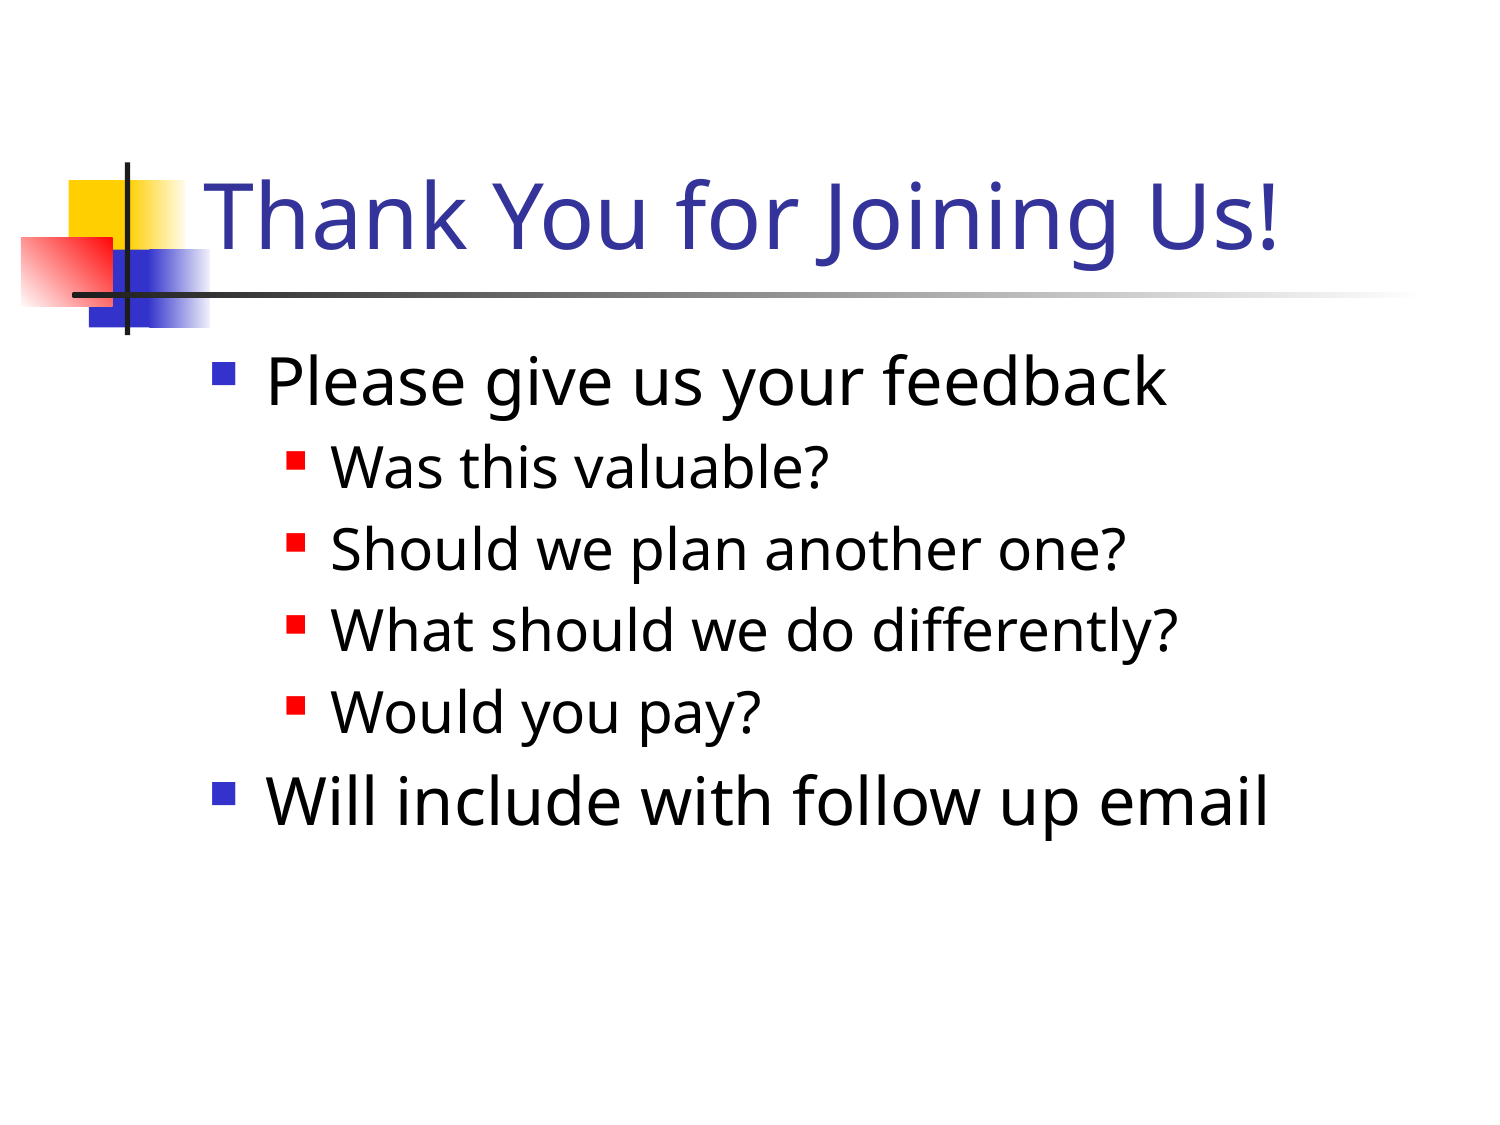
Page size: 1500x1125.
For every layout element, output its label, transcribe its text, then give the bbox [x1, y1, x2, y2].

title Thank You for Joining Us! [188, 34, 1468, 276]
list Please give us your feedback Was this valuable? Should we plan another one? What should we do differently? Would you pay? Will include with follow up email [193, 330, 1470, 1007]
